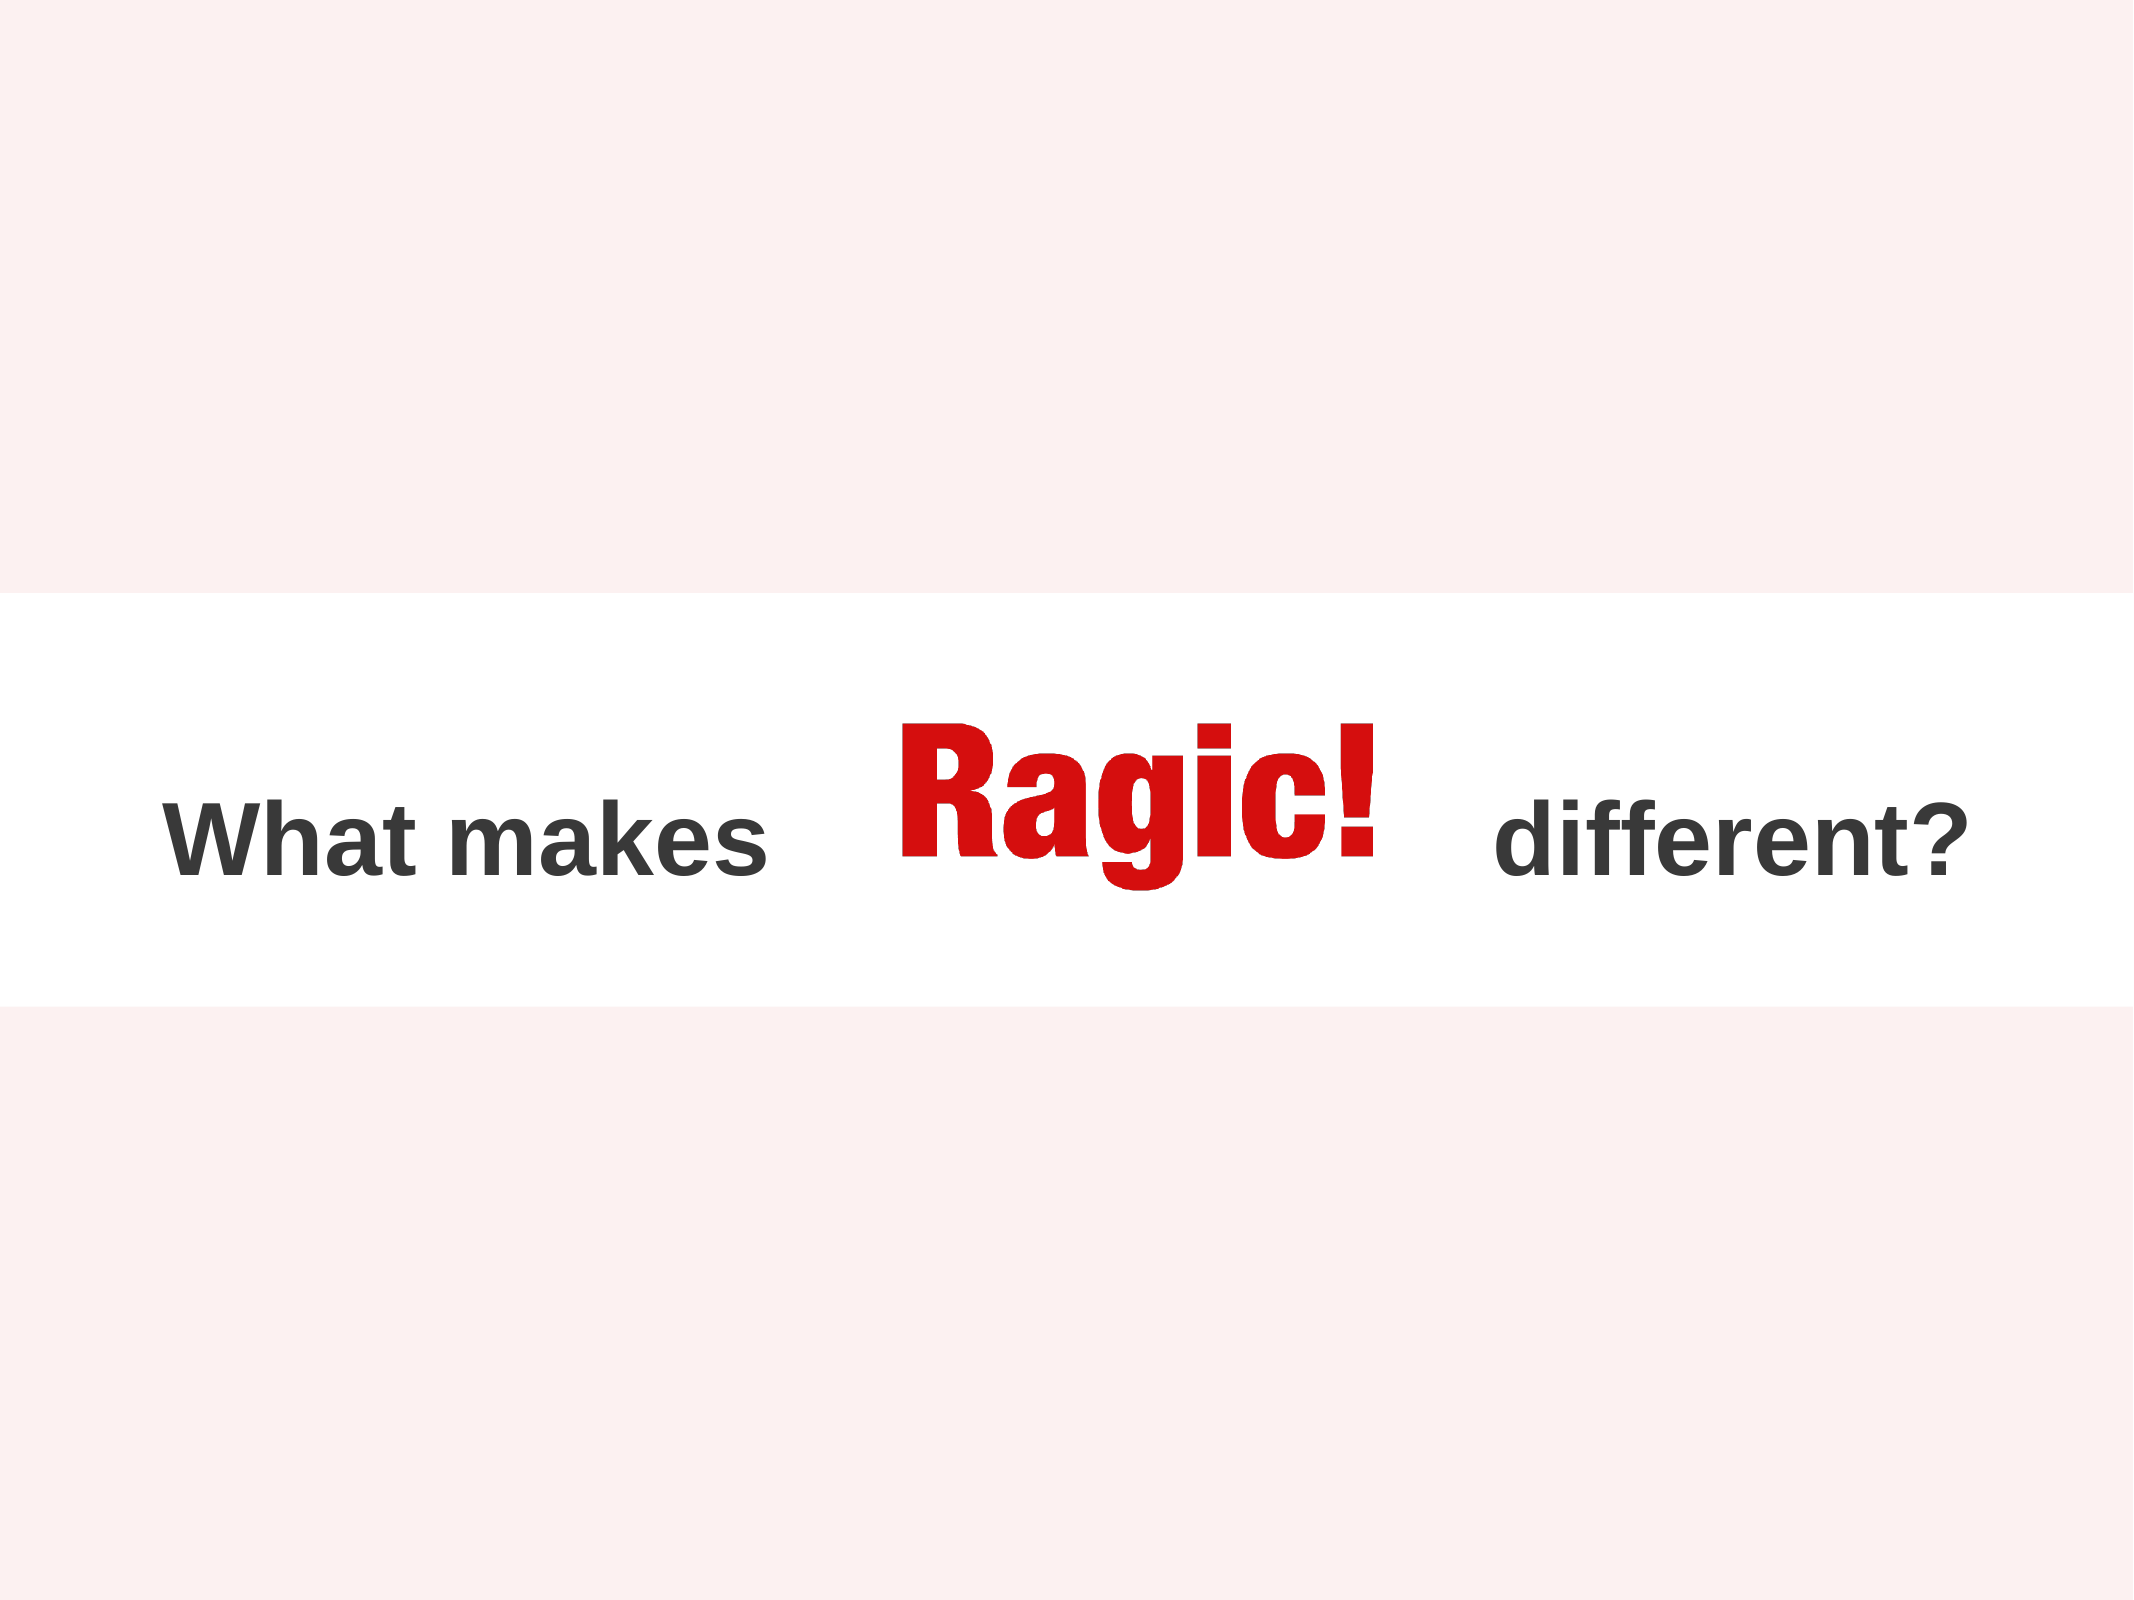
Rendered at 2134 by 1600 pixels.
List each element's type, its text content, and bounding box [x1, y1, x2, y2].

text_box What makes different? [81, 700, 820, 905]
text_box [0, 593, 2134, 1007]
picture [820, 629, 1432, 975]
text_box What makes different? [1432, 700, 2052, 905]
